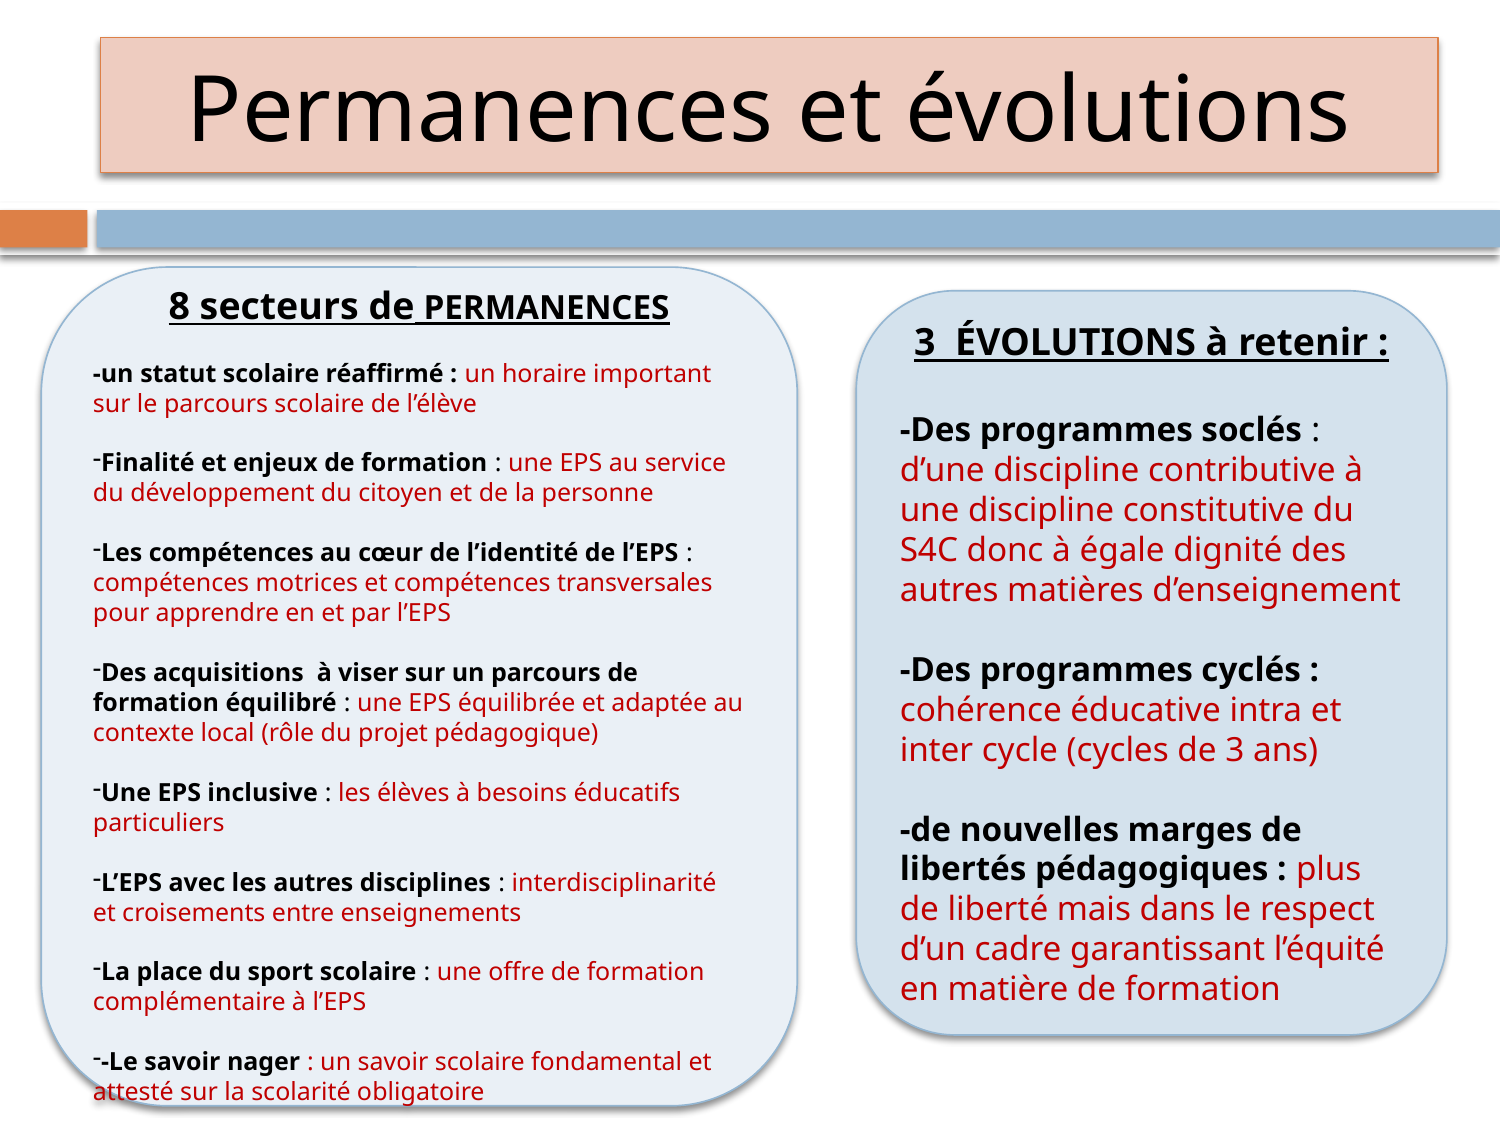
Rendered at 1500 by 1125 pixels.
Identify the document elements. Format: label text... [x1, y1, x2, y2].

text_box 3 ÉVOLUTIONS à retenir : -Des programmes soclés : d’une discipline contributive à une discipline constitutive du S4C donc à égale dignité des autres matières d’enseignement -Des programmes cyclés : cohérence éducative intra et inter cycle (cycles de 3 ans) -de nouvelles marges de libertés pédagogiques : plus de liberté mais dans le respect d’un cadre garantissant l’équité en matière de formation [855, 289, 1448, 1036]
title Permanences et évolutions [100, 37, 1439, 173]
text_box 8 secteurs de PERMANENCES -un statut scolaire réaffirmé : un horaire important sur le parcours scolaire de l’élève Finalité et enjeux de formation : une EPS au service du développement du citoyen et de la personne Les compétences au cœur de l’identité de l’EPS : compétences motrices et compétences transversales pour apprendre en et par l’EPS Des acquisitions à viser sur un parcours de formation équilibré : une EPS équilibrée et adaptée au contexte local (rôle du projet pédagogique) Une EPS inclusive : les élèves à besoins éducatifs particuliers L’EPS avec les autres disciplines : interdisciplinarité et croisements entre enseignements La place du sport scolaire : une offre de formation complémentaire à l’EPS -Le savoir nager : un savoir scolaire fondamental et attesté sur la scolarité obligatoire [40, 266, 799, 1107]
